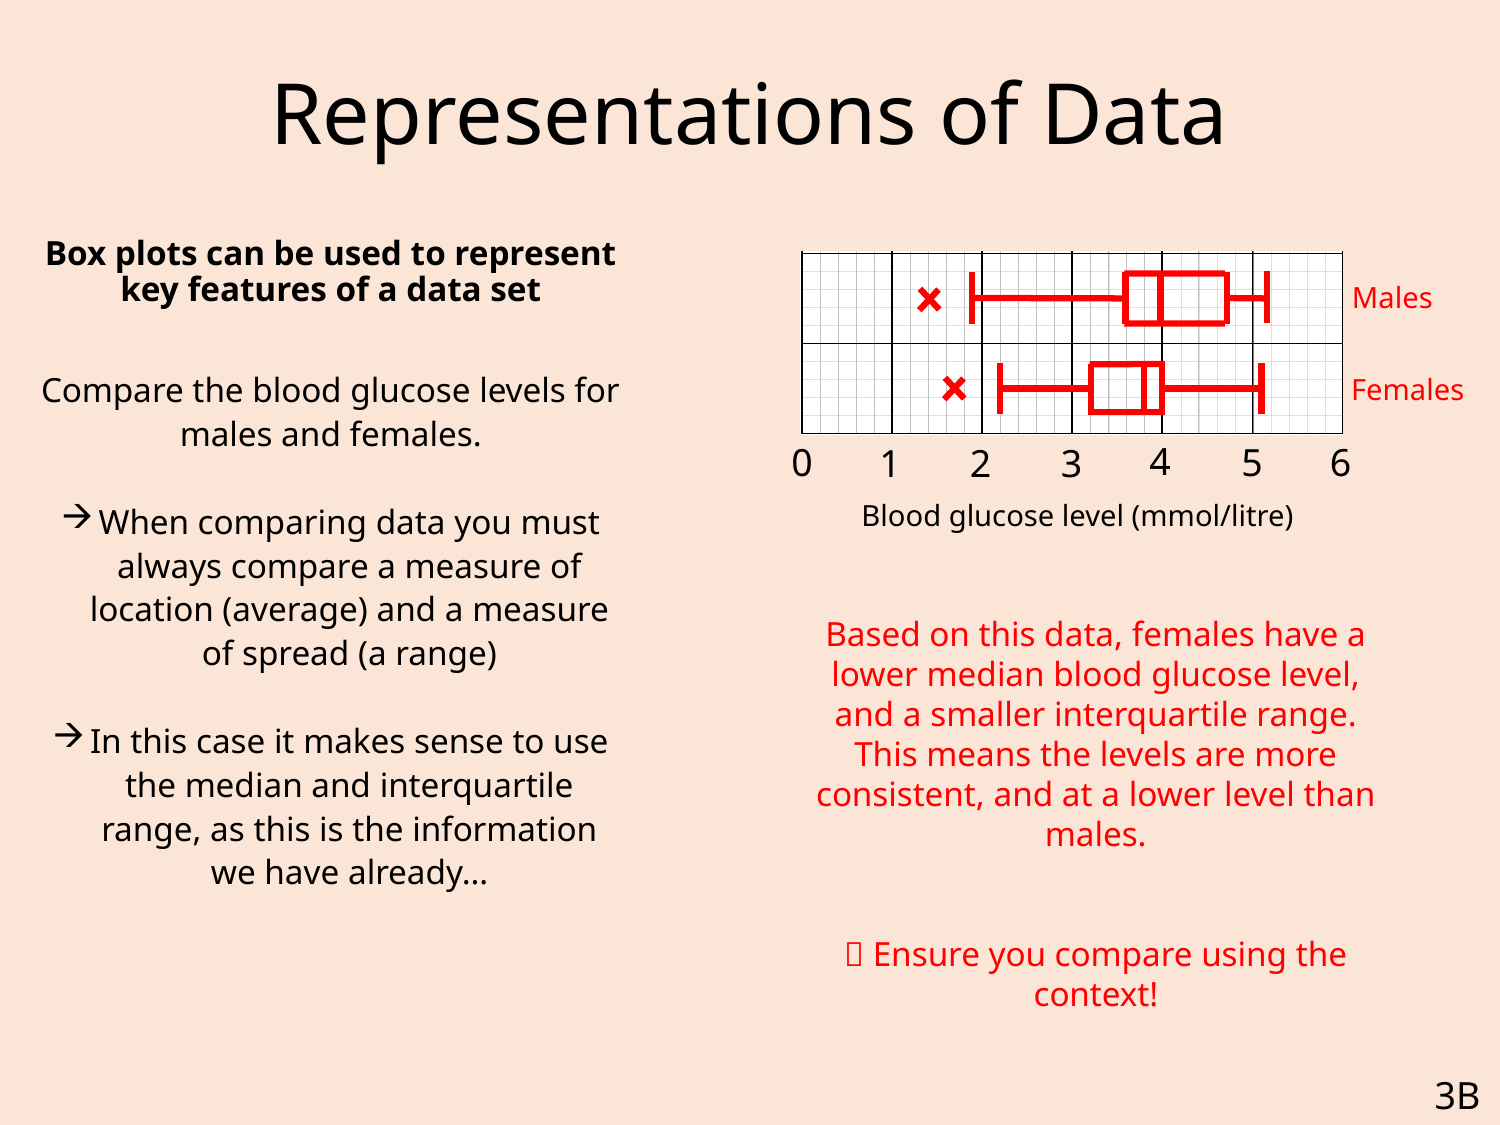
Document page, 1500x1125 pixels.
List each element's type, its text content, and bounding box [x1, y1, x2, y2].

text_box Males [1343, 271, 1448, 322]
text_box 3B [1419, 1064, 1496, 1125]
text_box 2 [955, 435, 1007, 489]
text_box 1 [864, 435, 916, 489]
text_box Females [1343, 364, 1480, 414]
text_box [919, 288, 940, 311]
text_box Box plots can be used to represent key features of a data set Compare the blood glucose levels for males and females. When comparing data you must always compare a measure of location (average) and a measure of spread (a range) In this case it makes sense to use the median and interquartile range, as this is the information we have already… [23, 229, 639, 1052]
text_box 5 [1226, 435, 1278, 489]
title Representations of Data [103, 35, 1397, 199]
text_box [944, 377, 965, 400]
text_box Blood glucose level (mmol/litre) [846, 489, 1309, 540]
picture [799, 251, 1343, 435]
text_box Based on this data, females have a lower median blood glucose level, and a smaller interquartile range. This means the levels are more consistent, and at a lower level than males.  Ensure you compare using the context! [784, 606, 1408, 1021]
text_box 4 [1134, 435, 1186, 489]
text_box 0 [776, 431, 828, 492]
text_box 6 [1315, 431, 1367, 492]
text_box 3 [1045, 435, 1098, 489]
